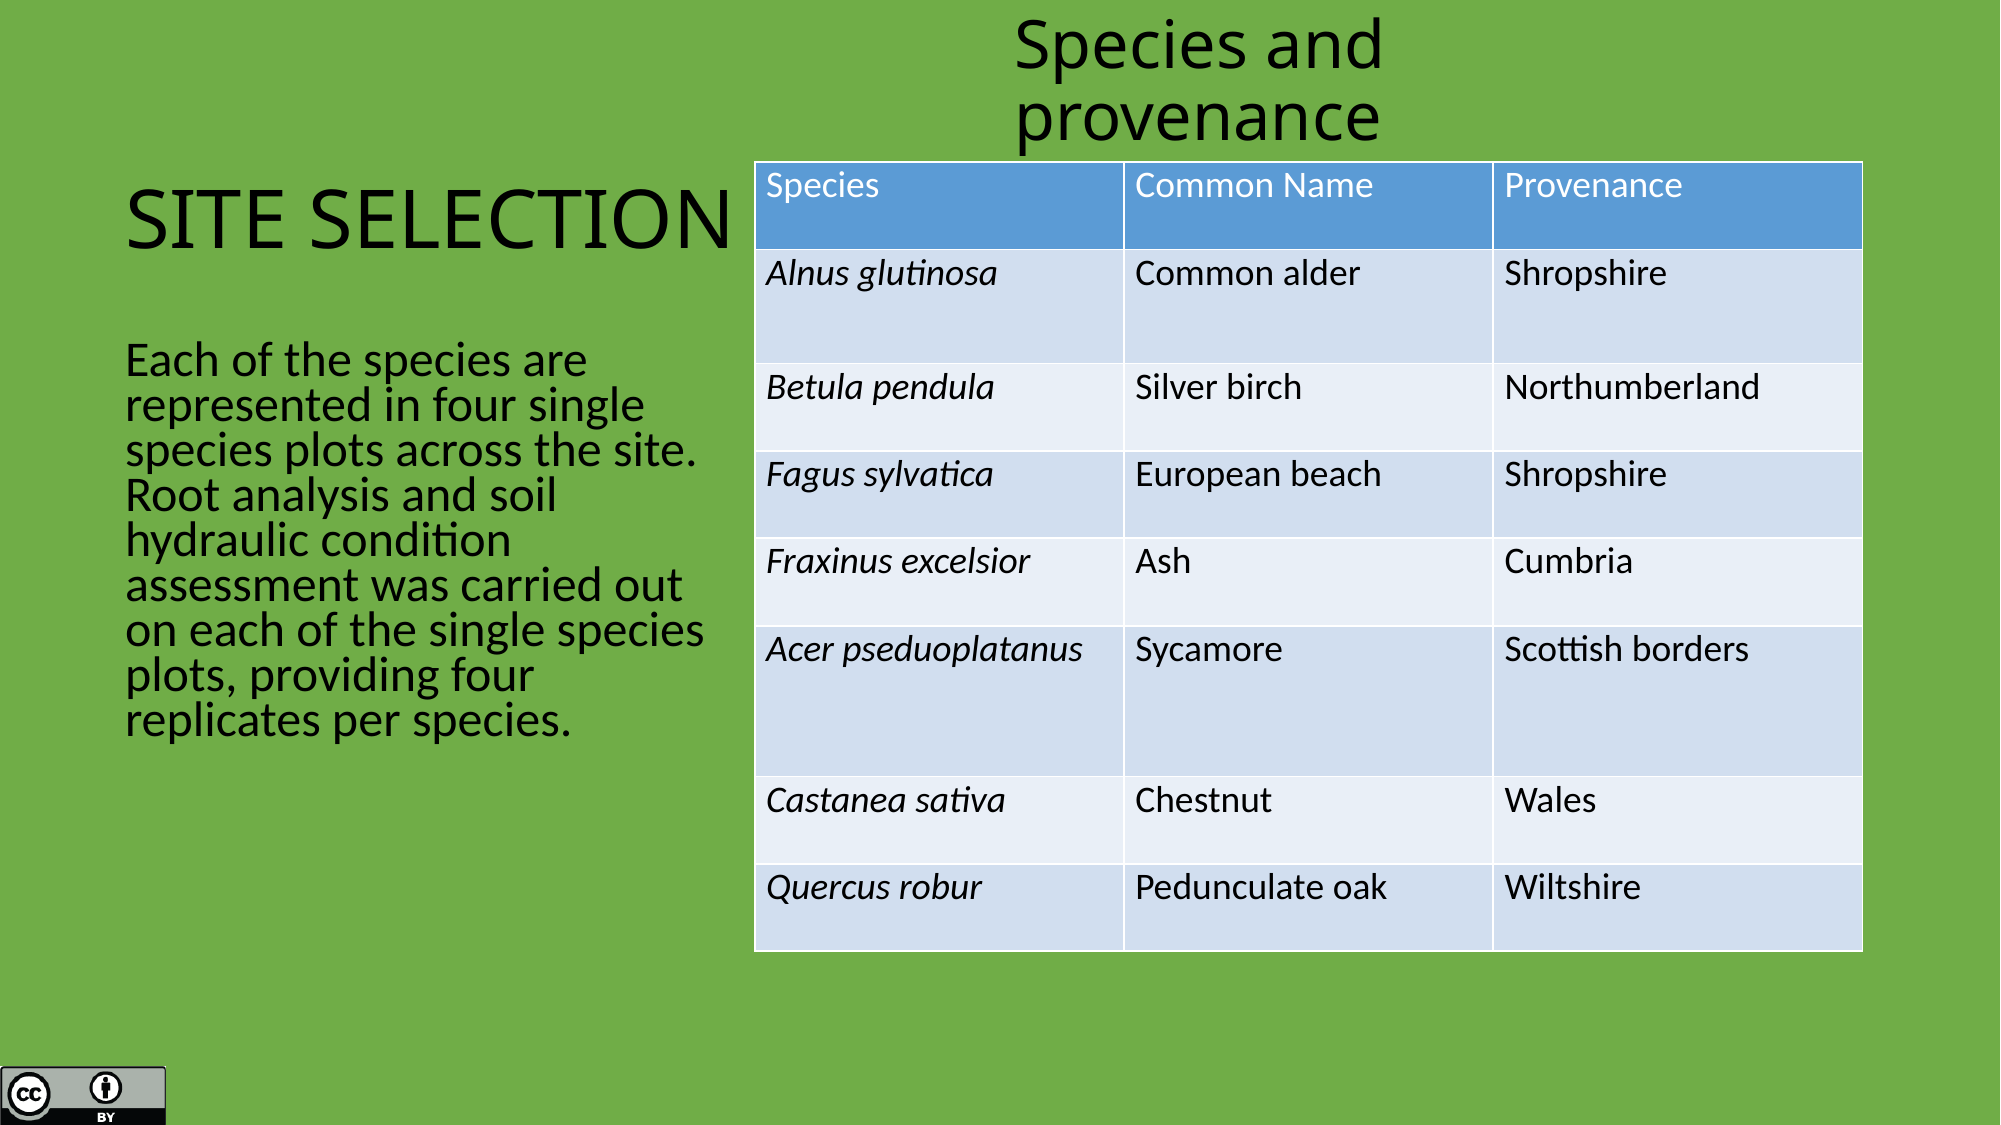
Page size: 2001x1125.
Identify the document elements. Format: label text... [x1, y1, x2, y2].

table_cell Pedunculate oak [1125, 865, 1492, 950]
table_cell Alnus glutinosa [756, 250, 1123, 363]
table_cell Ash [1125, 539, 1492, 625]
table_cell Scottish borders [1494, 627, 1862, 776]
table_cell Quercus robur [756, 865, 1123, 950]
table_cell Wales [1494, 777, 1862, 863]
table_cell European beach [1125, 452, 1492, 537]
table_header Provenance [1494, 163, 1862, 249]
table_cell Fagus sylvatica [756, 452, 1123, 537]
table_cell Chestnut [1125, 777, 1492, 863]
table_cell Shropshire [1494, 250, 1862, 363]
list SITE SELECTION Each of the species are represented in four single species plots across the site. Root analysis and soil hydraulic condition assessment was carried out on each of the single species plots, providing four replicates per species. [109, 161, 755, 952]
table_header Species [756, 163, 1123, 249]
table_header Common Name [1125, 163, 1492, 249]
table_cell Shropshire [1494, 452, 1862, 537]
table_cell Castanea sativa [756, 777, 1123, 863]
table_cell Northumberland [1494, 364, 1862, 450]
table_cell Silver birch [1125, 364, 1492, 450]
table_cell Fraxinus excelsior [756, 539, 1123, 625]
table_cell Common alder [1125, 250, 1492, 363]
table_cell Wiltshire [1494, 865, 1862, 950]
title Species and provenance [999, 48, 1714, 161]
table_cell Cumbria [1494, 539, 1862, 625]
table_cell Betula pendula [756, 364, 1123, 450]
table_cell Sycamore [1125, 627, 1492, 776]
table_cell Acer pseduoplatanus [756, 627, 1123, 776]
picture [0, 1066, 166, 1125]
